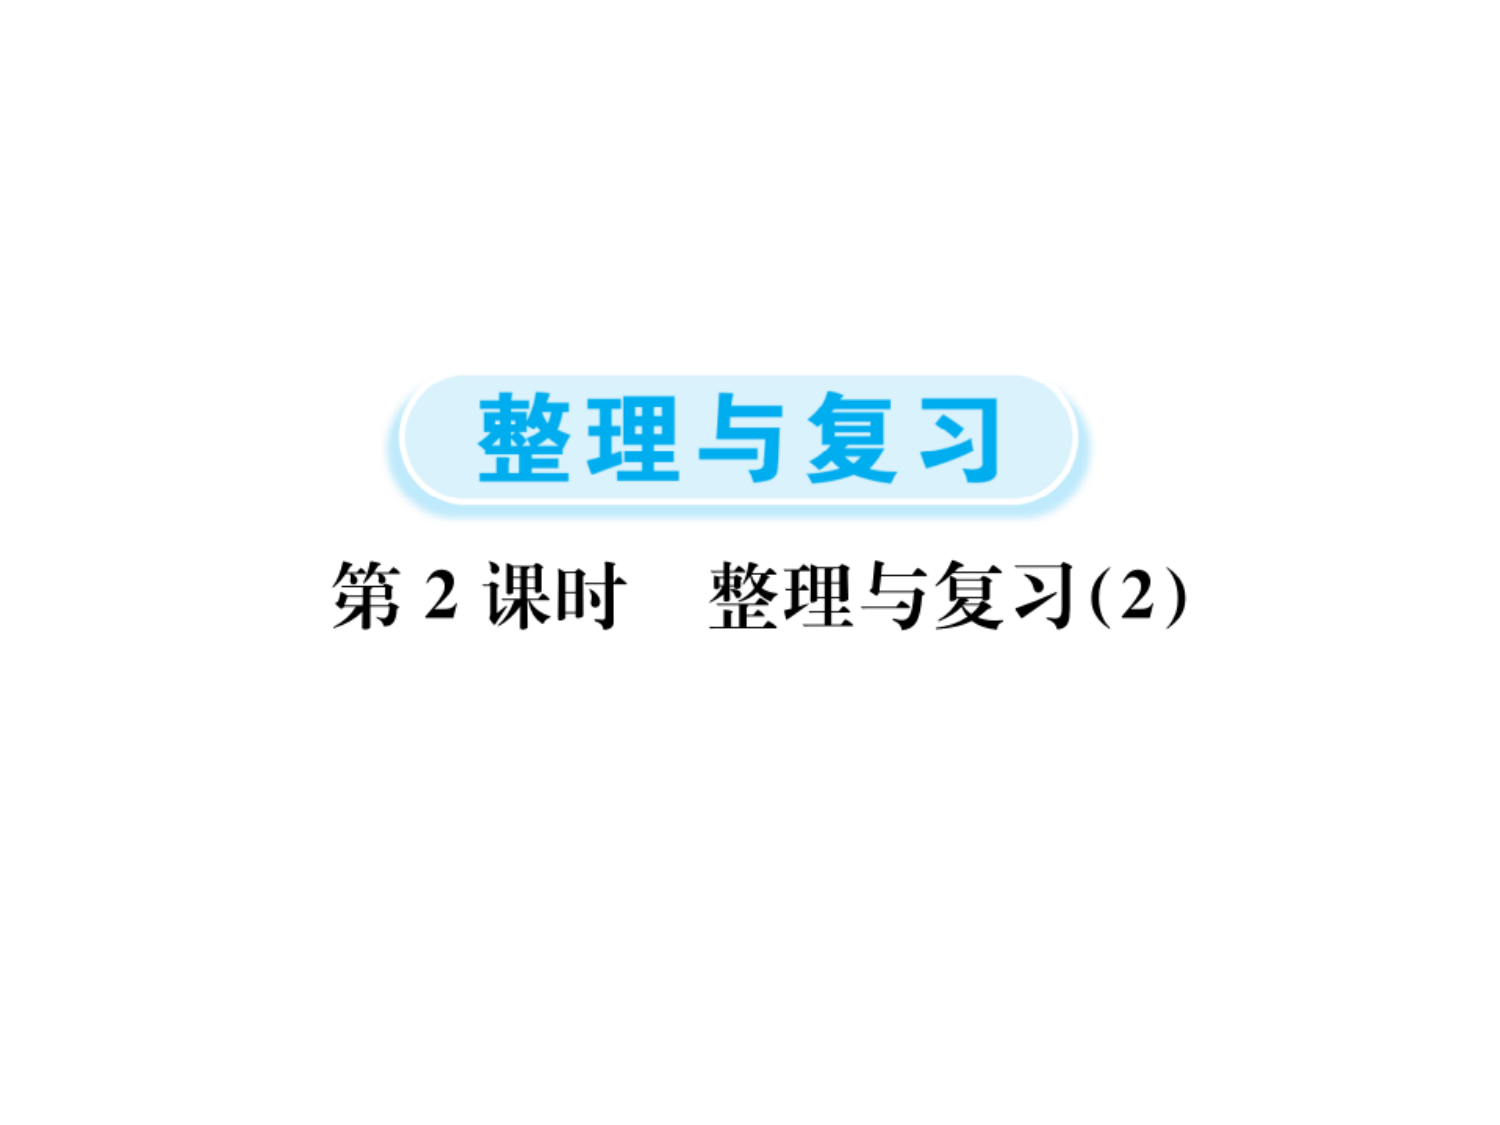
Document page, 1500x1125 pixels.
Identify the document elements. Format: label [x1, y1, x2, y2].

picture [304, 349, 1196, 665]
